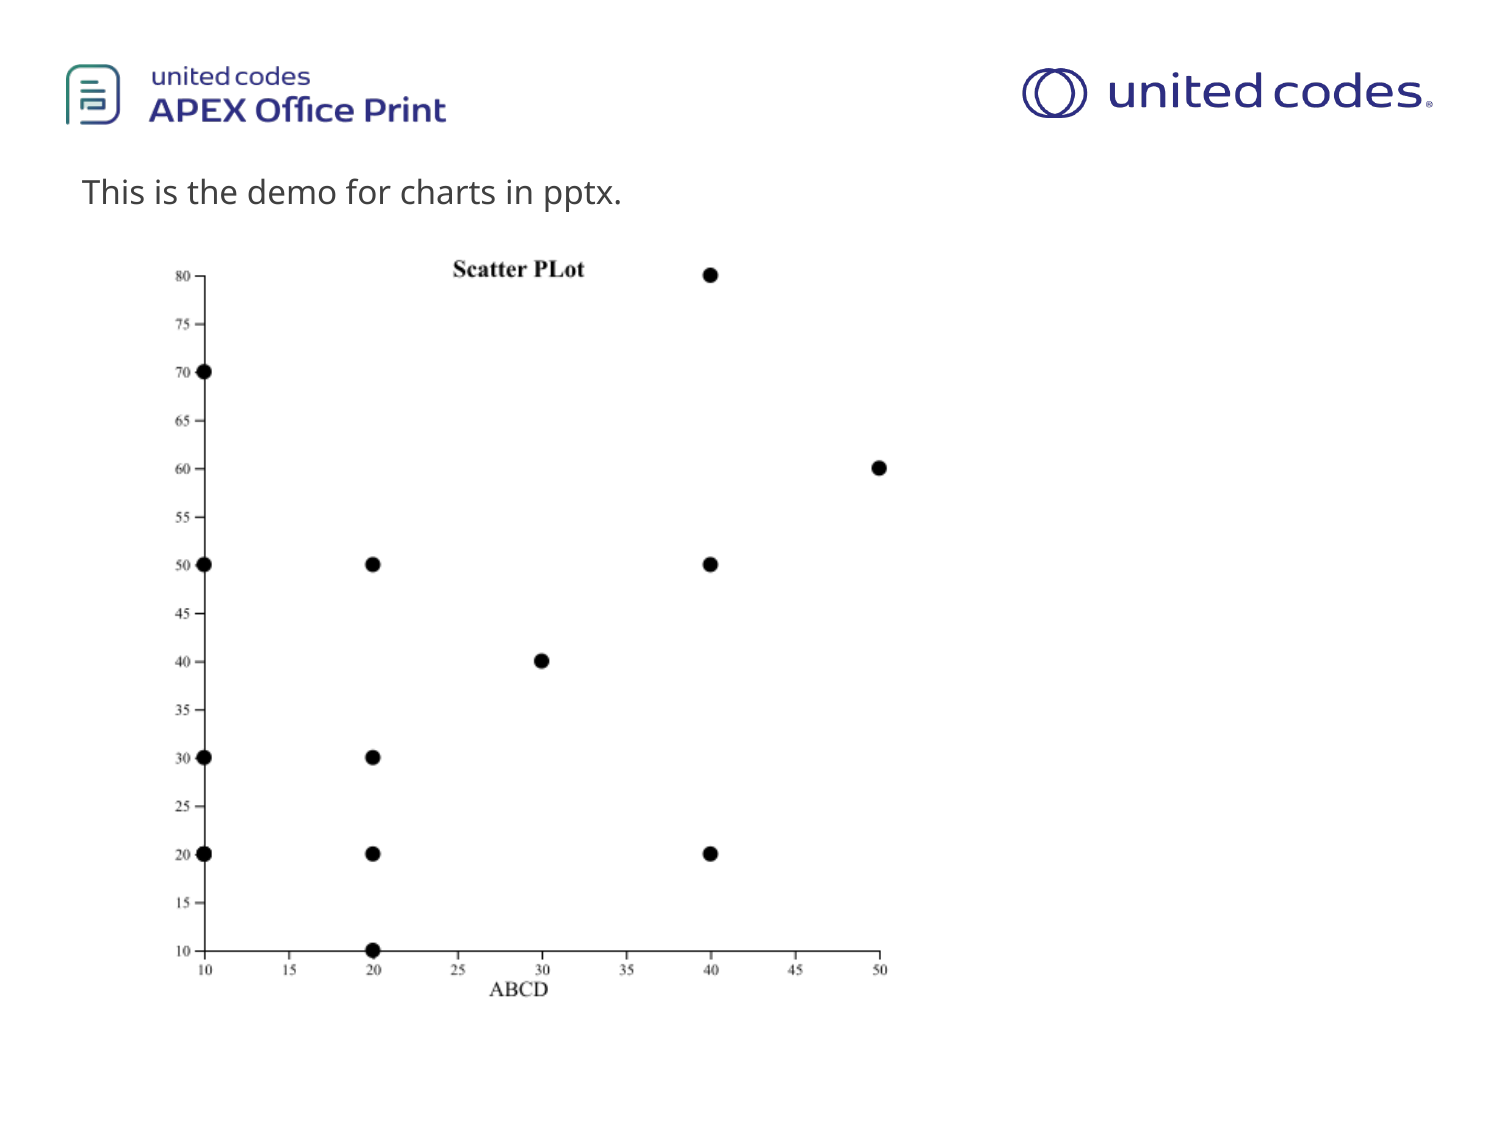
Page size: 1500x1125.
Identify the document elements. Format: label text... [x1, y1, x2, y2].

picture [66, 64, 447, 125]
subtitle This is the demo for charts in pptx. [66, 161, 665, 246]
picture [128, 245, 910, 1027]
picture [1019, 68, 1434, 118]
